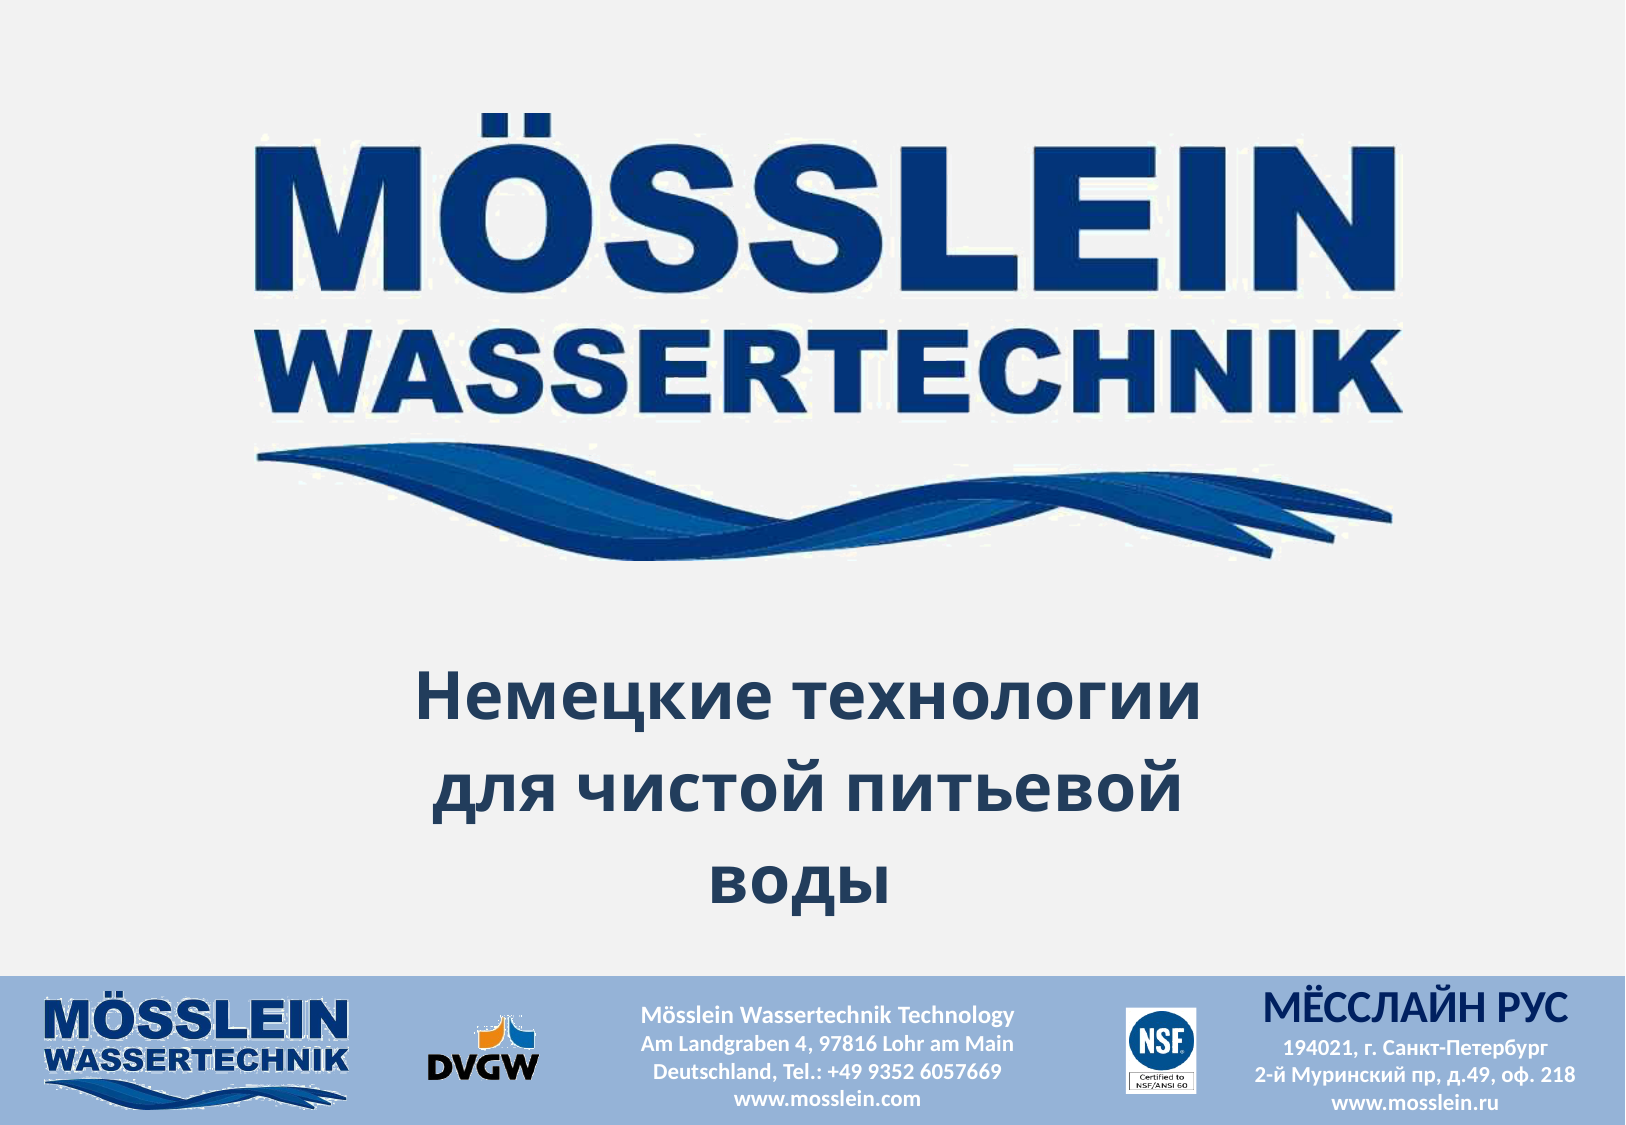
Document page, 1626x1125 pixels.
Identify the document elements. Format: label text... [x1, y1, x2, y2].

footer Mösslein Wassertechnik Technology Am Landgraben 4, 97816 Lohr am Main Deutschland, Tel.: +49 9352 6057669 www.mosslein.com www.mosslein.com [618, 991, 1037, 1112]
text_box МЁССЛАЙН РУС 194021, г. Санкт-Петербург 2-й Муринский пр, д.49, оф. 218 www.mosslein.ru [1215, 969, 1616, 1122]
text_box [0, 976, 1625, 1125]
picture [254, 113, 1403, 561]
picture [44, 991, 349, 1110]
text_box Немецкие технологии для чистой питьевой воды [344, 633, 1274, 924]
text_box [1125, 1007, 1197, 1095]
picture [426, 1015, 541, 1095]
